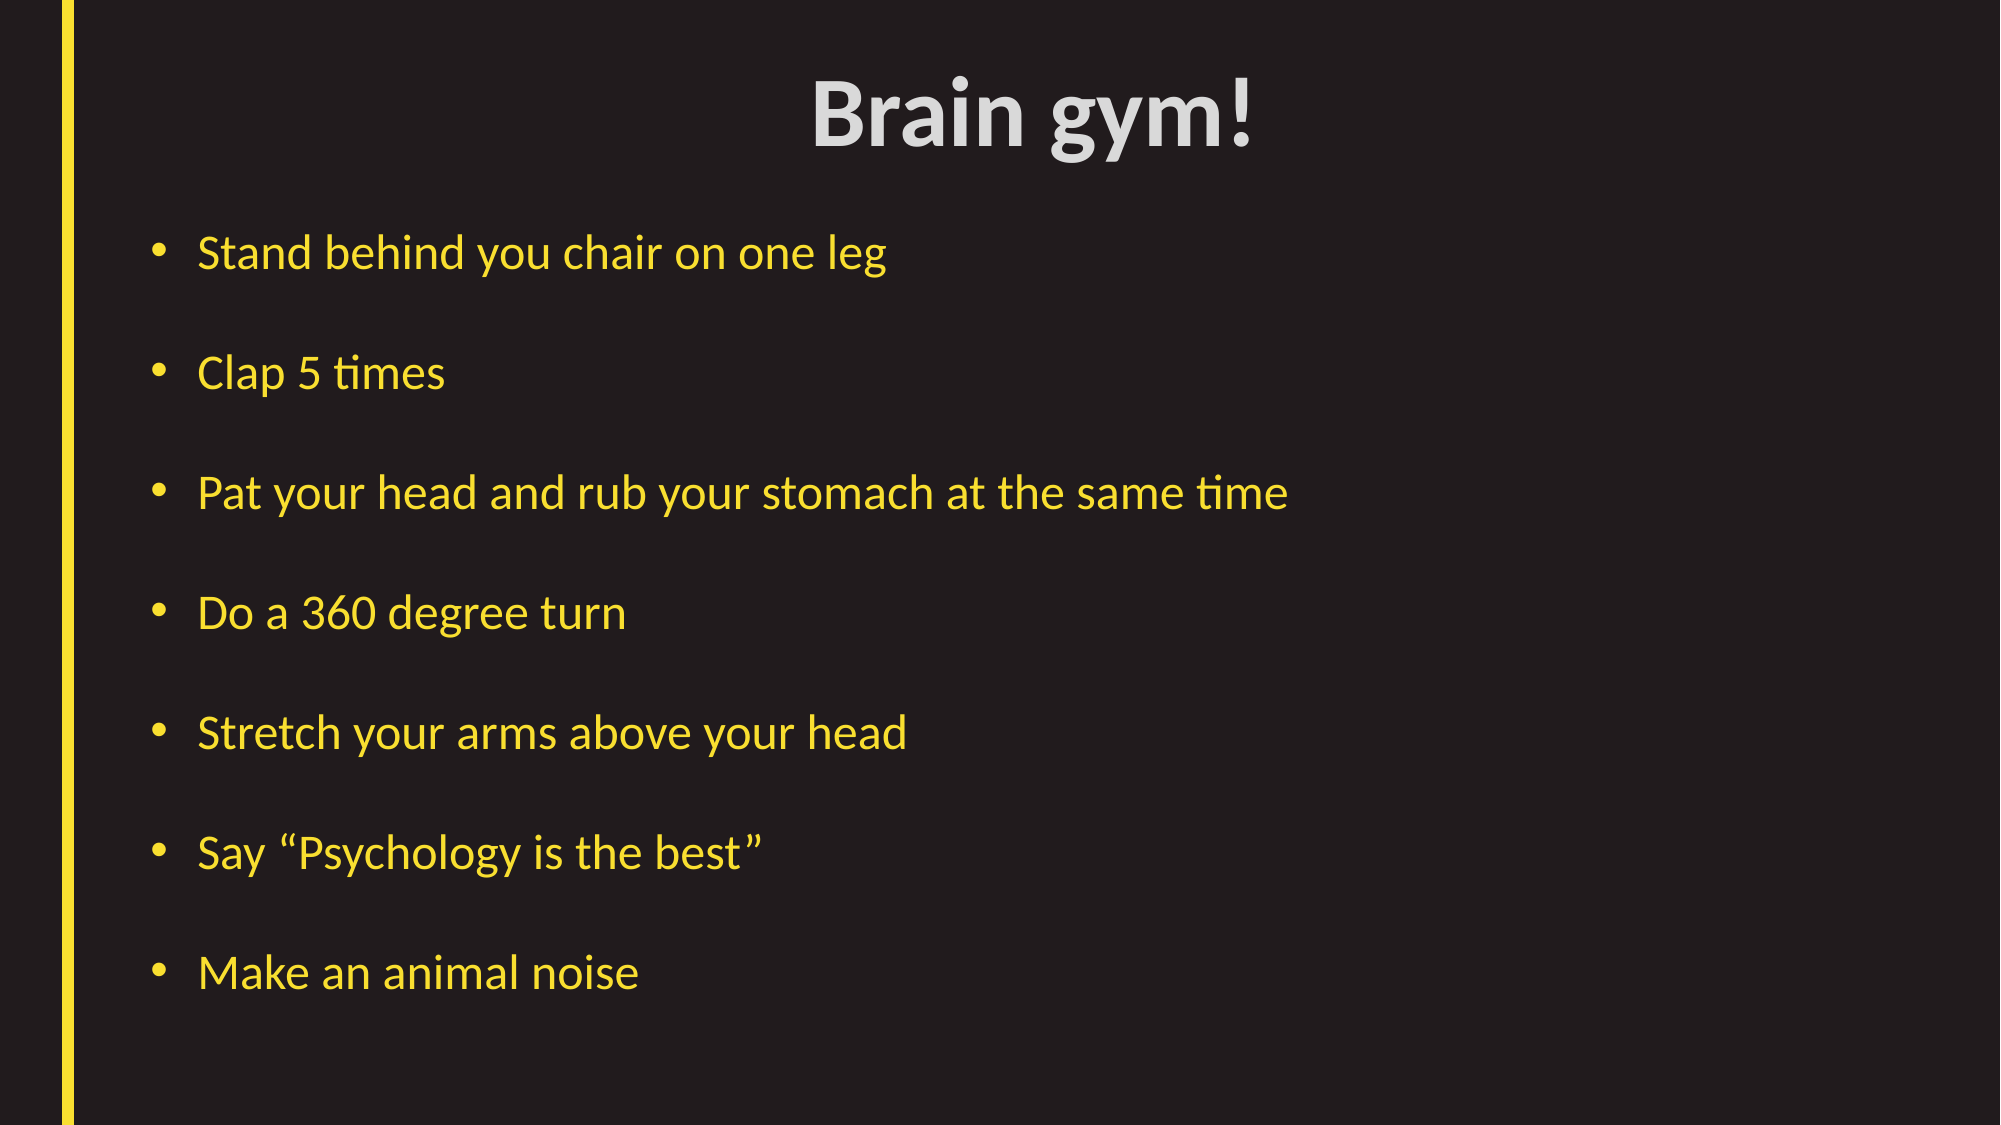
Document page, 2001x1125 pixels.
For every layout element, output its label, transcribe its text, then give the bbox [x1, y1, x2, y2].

text_box Brain gym! [69, 76, 2000, 136]
text_box Stand behind you chair on one leg Clap 5 times Pat your head and rub your stomach at the same time Do a 360 degree turn Stretch your arms above your head Say “Psychology is the best” Make an animal noise [135, 211, 1933, 1007]
